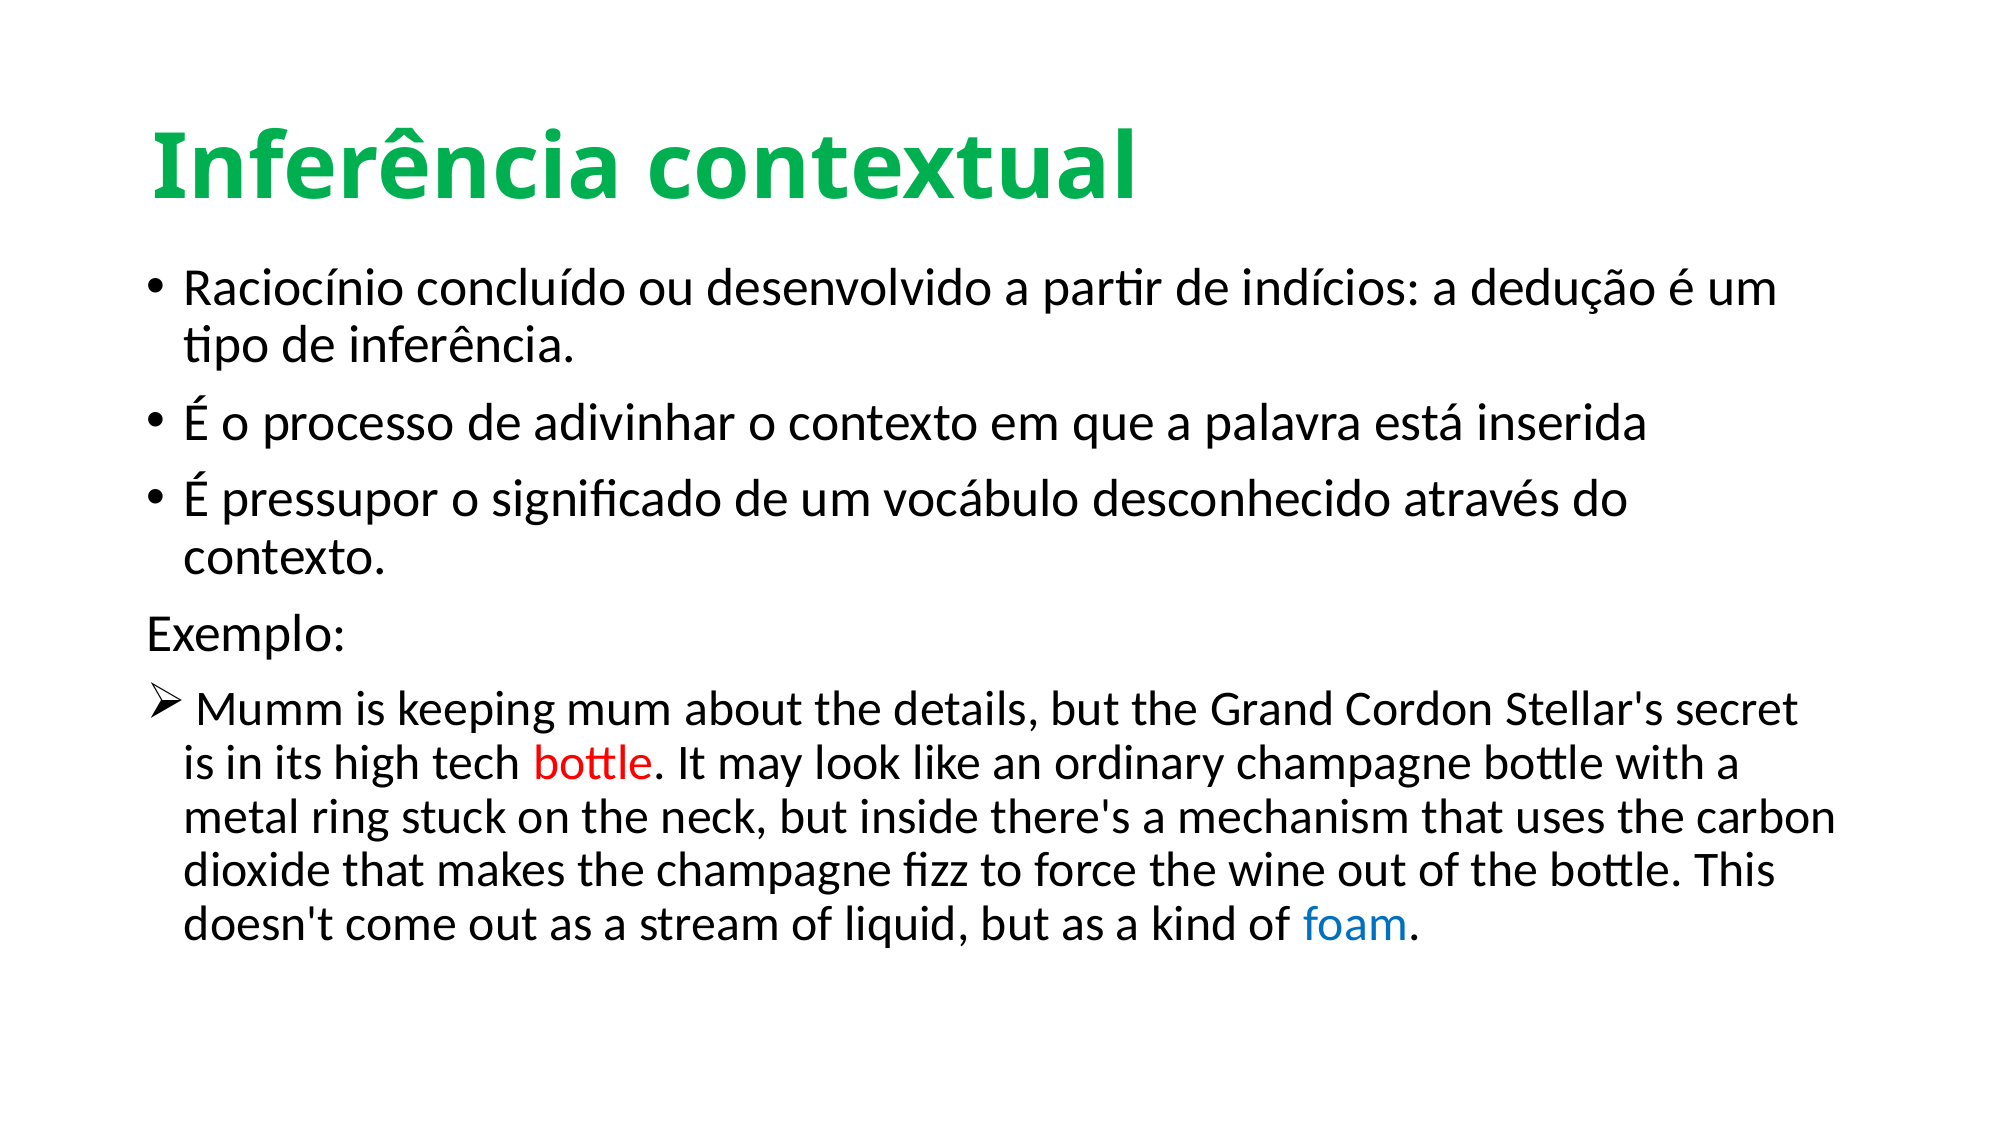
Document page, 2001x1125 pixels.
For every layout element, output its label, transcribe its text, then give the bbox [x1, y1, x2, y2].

list Raciocínio concluído ou desenvolvido a partir de indícios: a dedução é um tipo de inferência. É o processo de adivinhar o contexto em que a palavra está inserida É pressupor o significado de um vocábulo desconhecido através do contexto. Exemplo: Mumm is keeping mum about the details, but the Grand Cordon Stellar's secret is in its high tech bottle. It may look like an ordinary champagne bottle with a metal ring stuck on the neck, but inside there's a mechanism that uses the carbon dioxide that makes the champagne fizz to force the wine out of the bottle. This doesn't come out as a stream of liquid, but as a kind of foam. [131, 251, 1857, 966]
title Inferência contextual [137, 59, 1863, 278]
